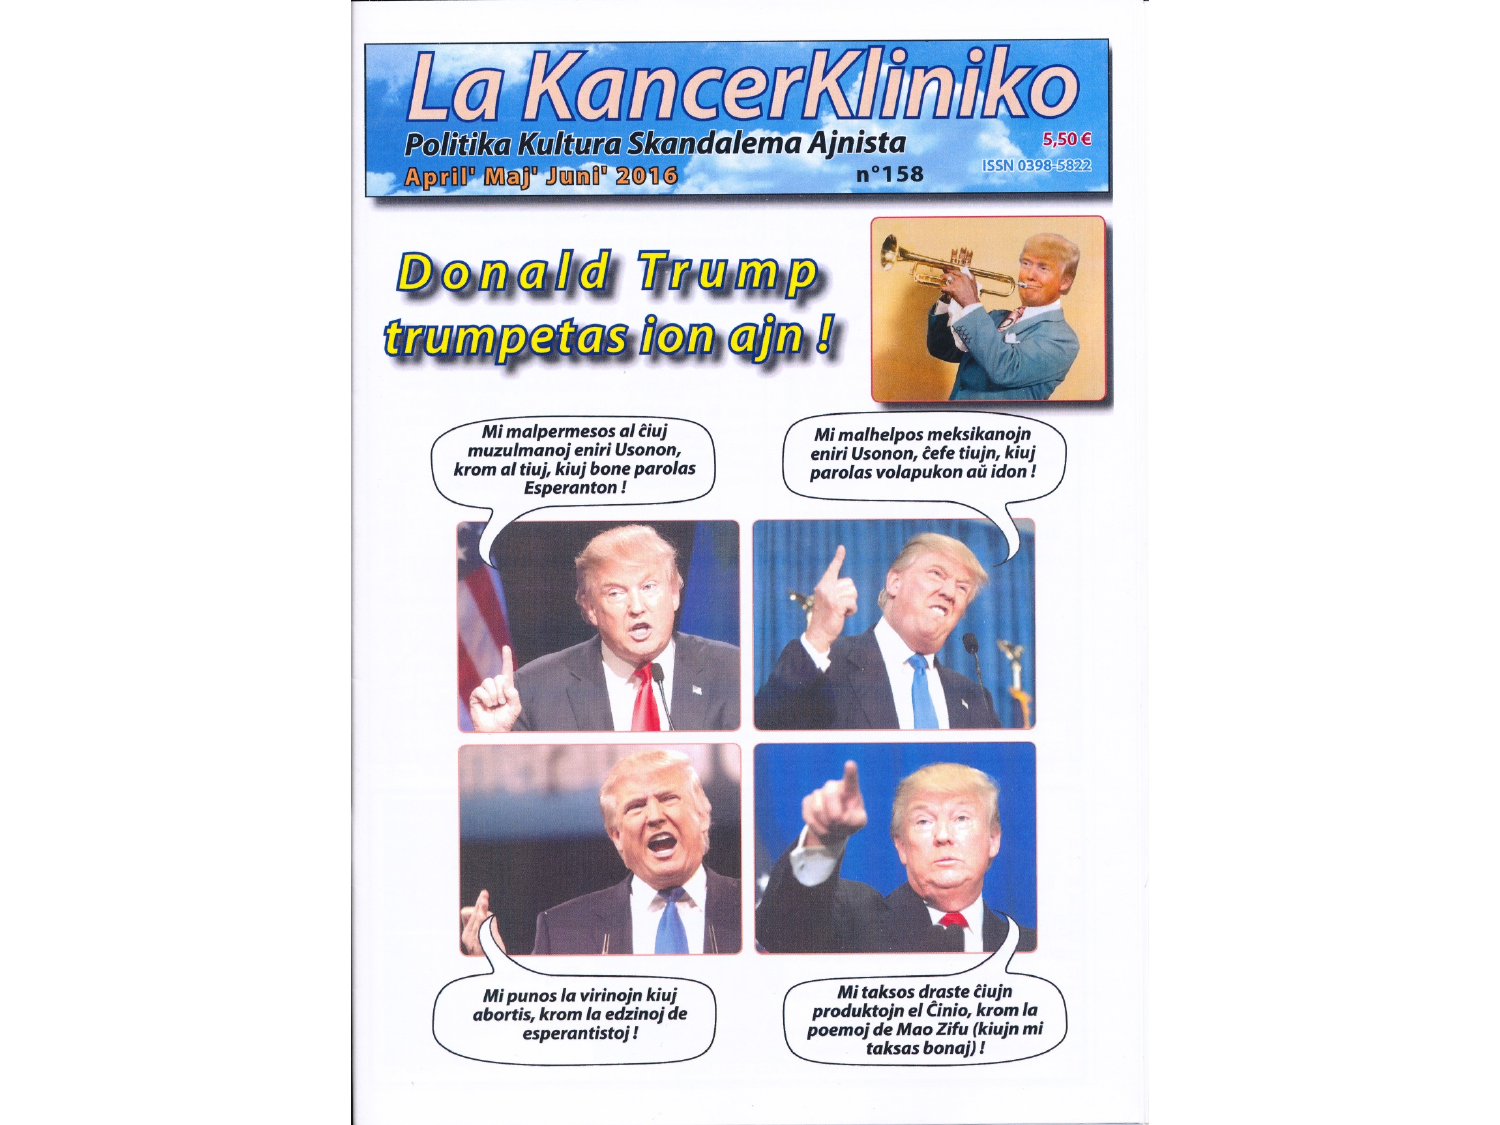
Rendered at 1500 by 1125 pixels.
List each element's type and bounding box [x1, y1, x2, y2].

picture [351, 0, 1149, 1125]
